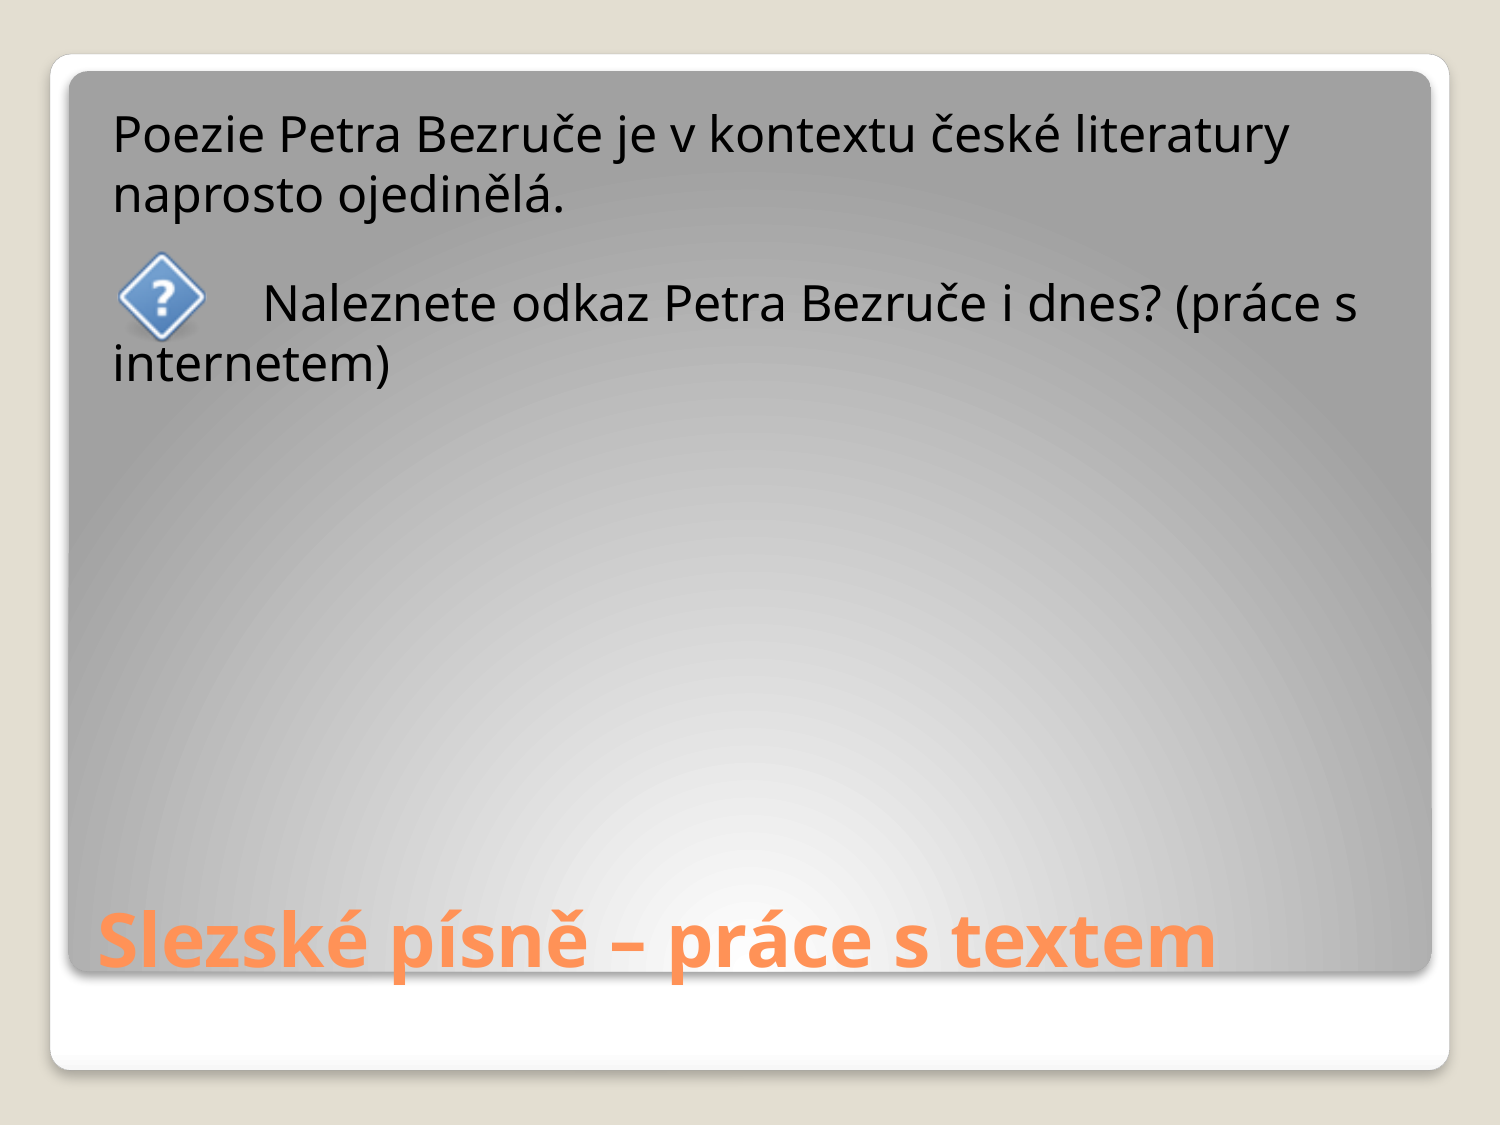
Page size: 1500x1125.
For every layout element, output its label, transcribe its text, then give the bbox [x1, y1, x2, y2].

list Poezie Petra Bezruče je v kontextu české literatury naprosto ojedinělá. Naleznete odkaz Petra Bezruče i dnes? (práce s internetem) [82, 86, 1425, 774]
picture [111, 249, 213, 351]
title Slezské písně – práce s textem [82, 817, 1425, 990]
